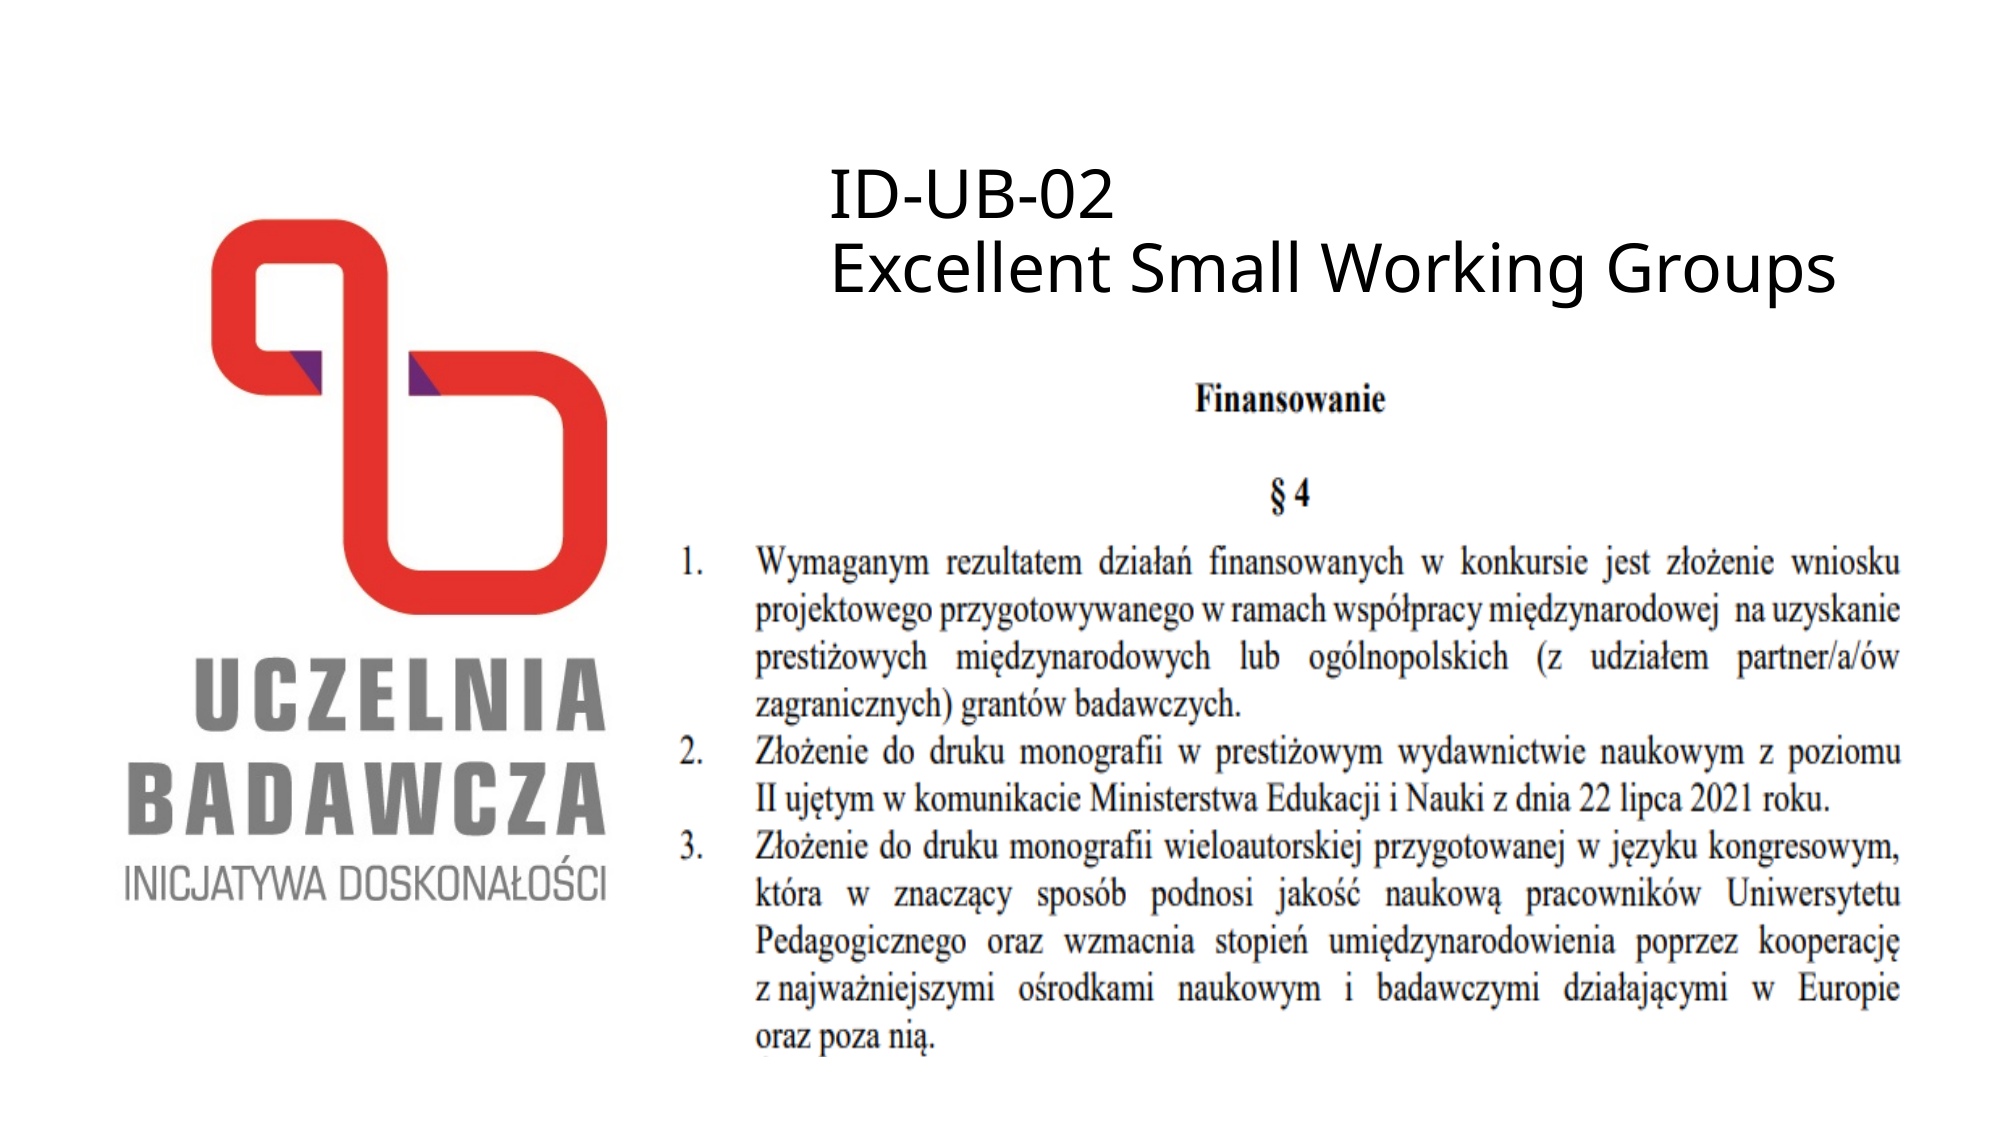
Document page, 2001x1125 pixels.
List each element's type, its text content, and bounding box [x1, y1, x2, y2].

title ID-UB-02 Excellent Small Working Groups [814, 103, 1895, 315]
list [642, 337, 1993, 1057]
picture [0, 0, 761, 1125]
